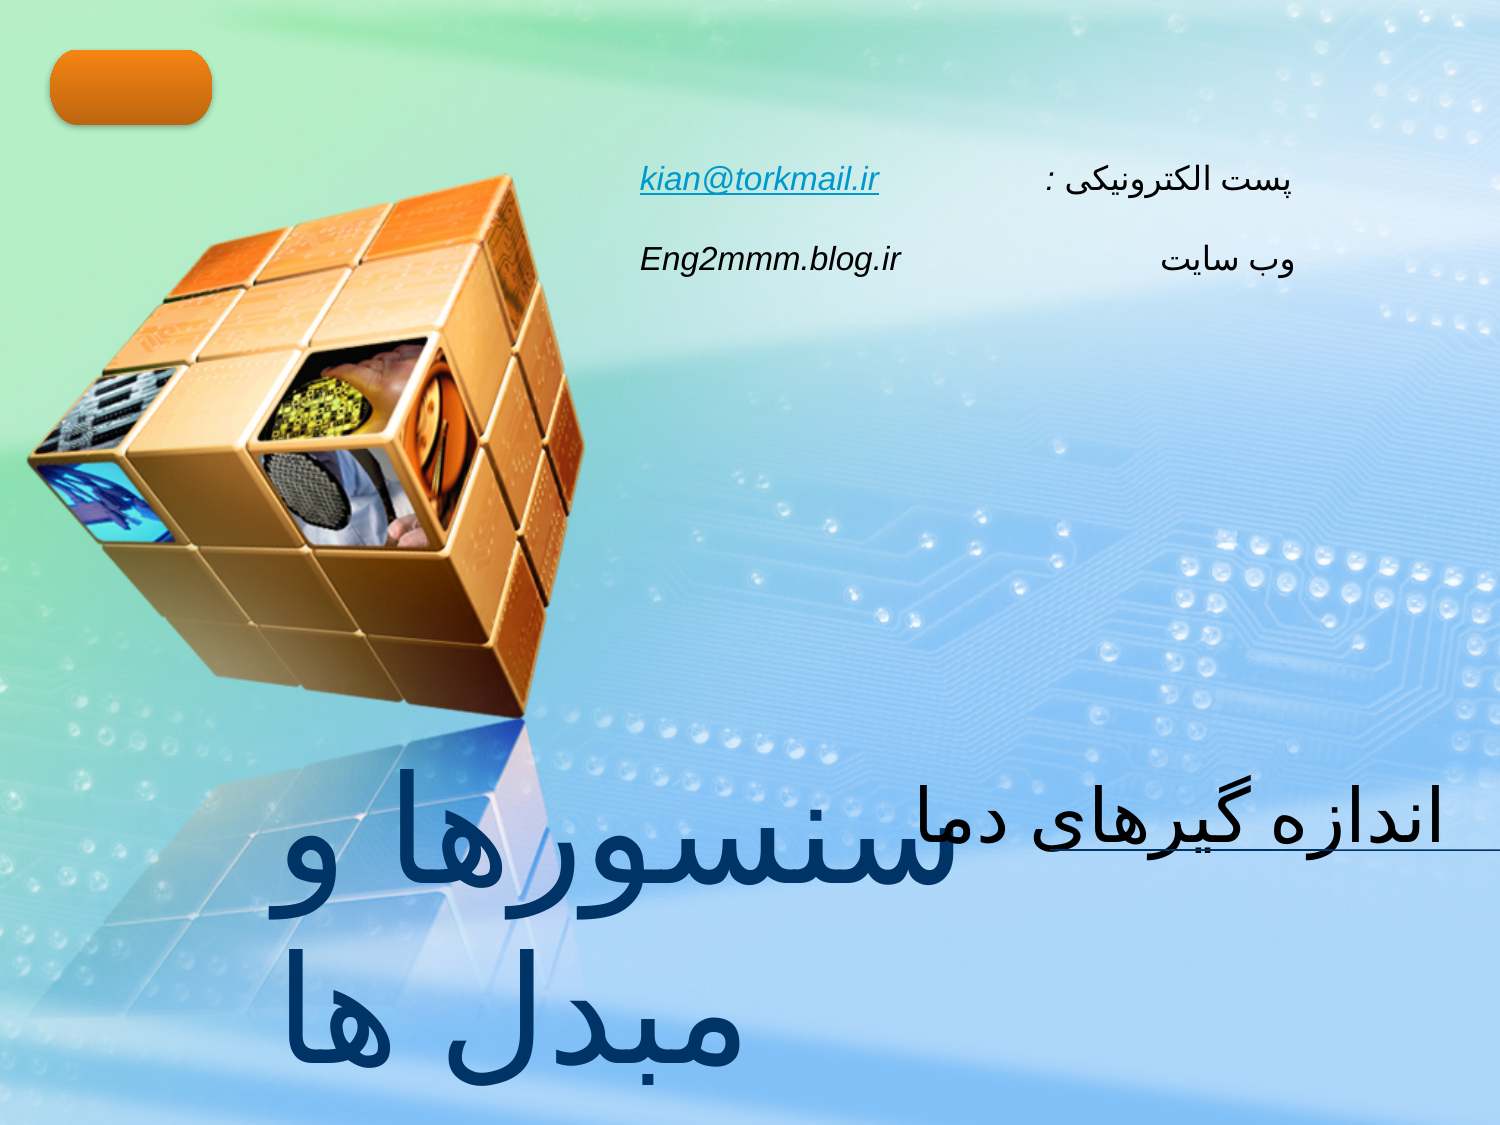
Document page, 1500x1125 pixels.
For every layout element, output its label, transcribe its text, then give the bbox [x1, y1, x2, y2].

picture [0, 0, 1500, 1125]
text_box [49, 49, 213, 125]
subtitle اندازه گیرهای دما [674, 759, 1463, 823]
title سنسورها و مبدل ها [259, 850, 1273, 977]
footer kian@torkmail.ir : پست الکترونیکی Eng2mmm.blog.ir وب سایت [624, 149, 1313, 351]
